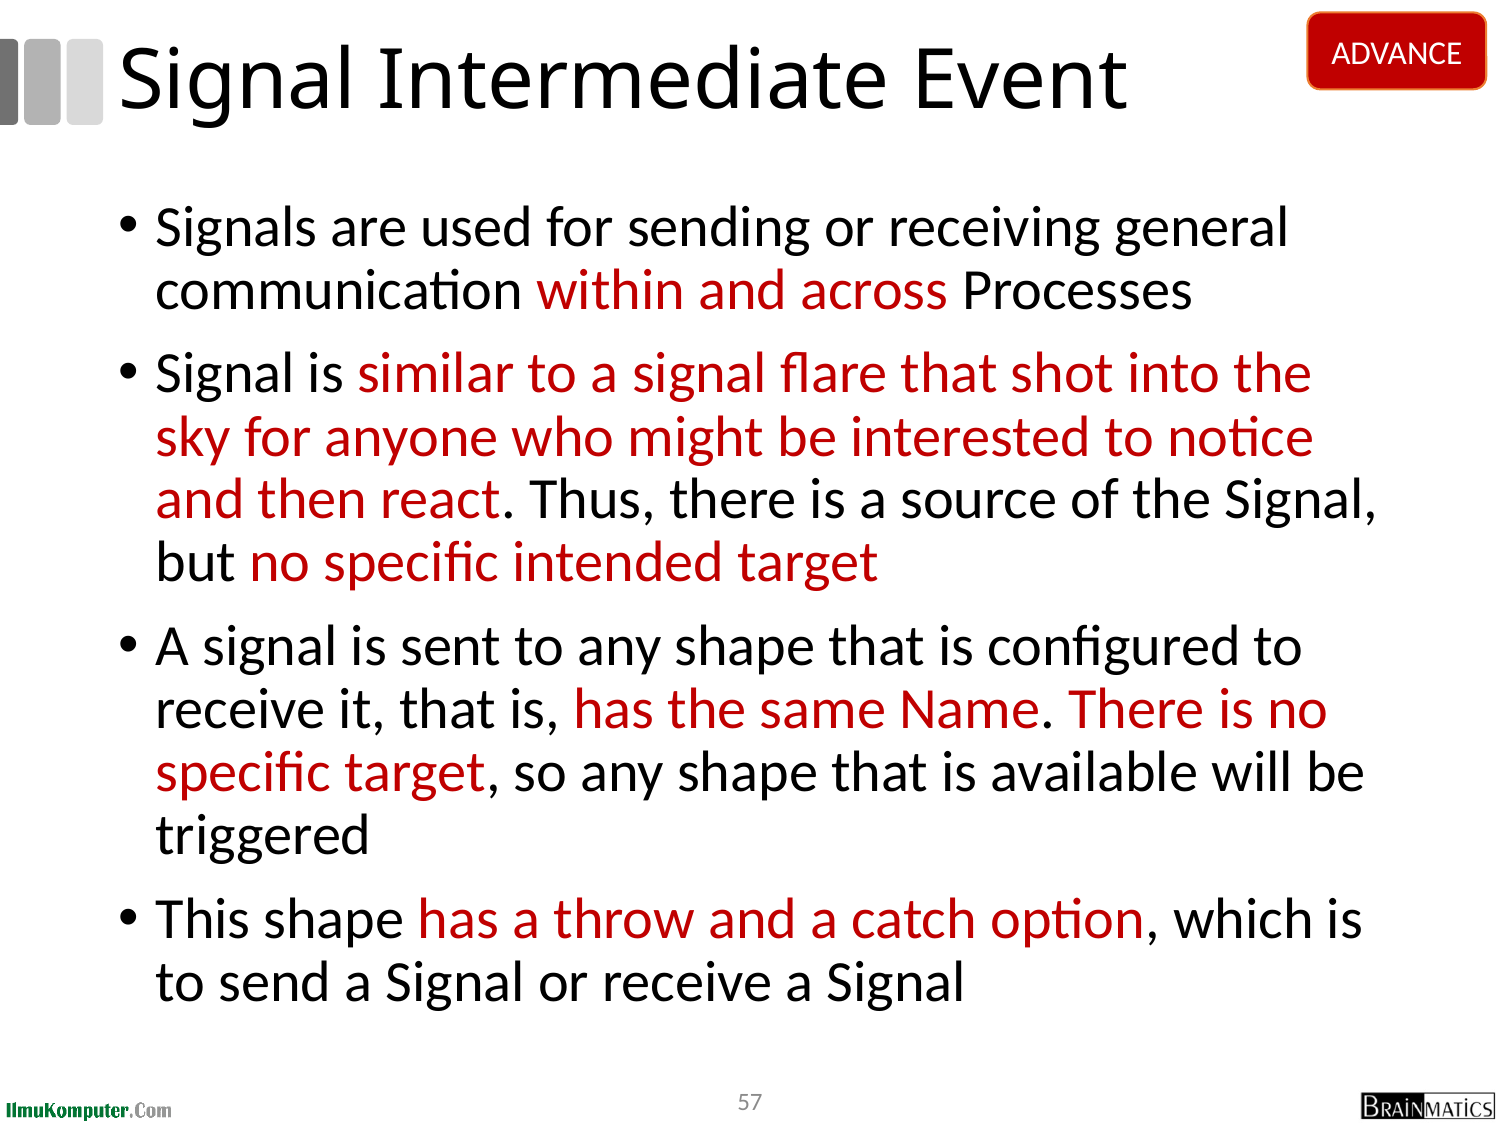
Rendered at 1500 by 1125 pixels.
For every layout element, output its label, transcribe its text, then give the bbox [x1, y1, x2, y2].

slide_number 57 [581, 1074, 919, 1125]
title Signal Intermediate Event [103, 24, 1498, 138]
list Signals are used for sending or receiving general communication within and across Processes Signal is similar to a signal flare that shot into the sky for anyone who might be interested to notice and then react. Thus, there is a source of the Signal, but no specific intended target A signal is sent to any shape that is configured to receive it, that is, has the same Name. There is no specific target, so any shape that is available will be triggered This shape has a throw and a catch option, which is to send a Signal or receive a Signal [103, 188, 1397, 984]
picture [1358, 1089, 1498, 1123]
text_box ADVANCE [1306, 11, 1488, 91]
picture [4, 1095, 173, 1125]
